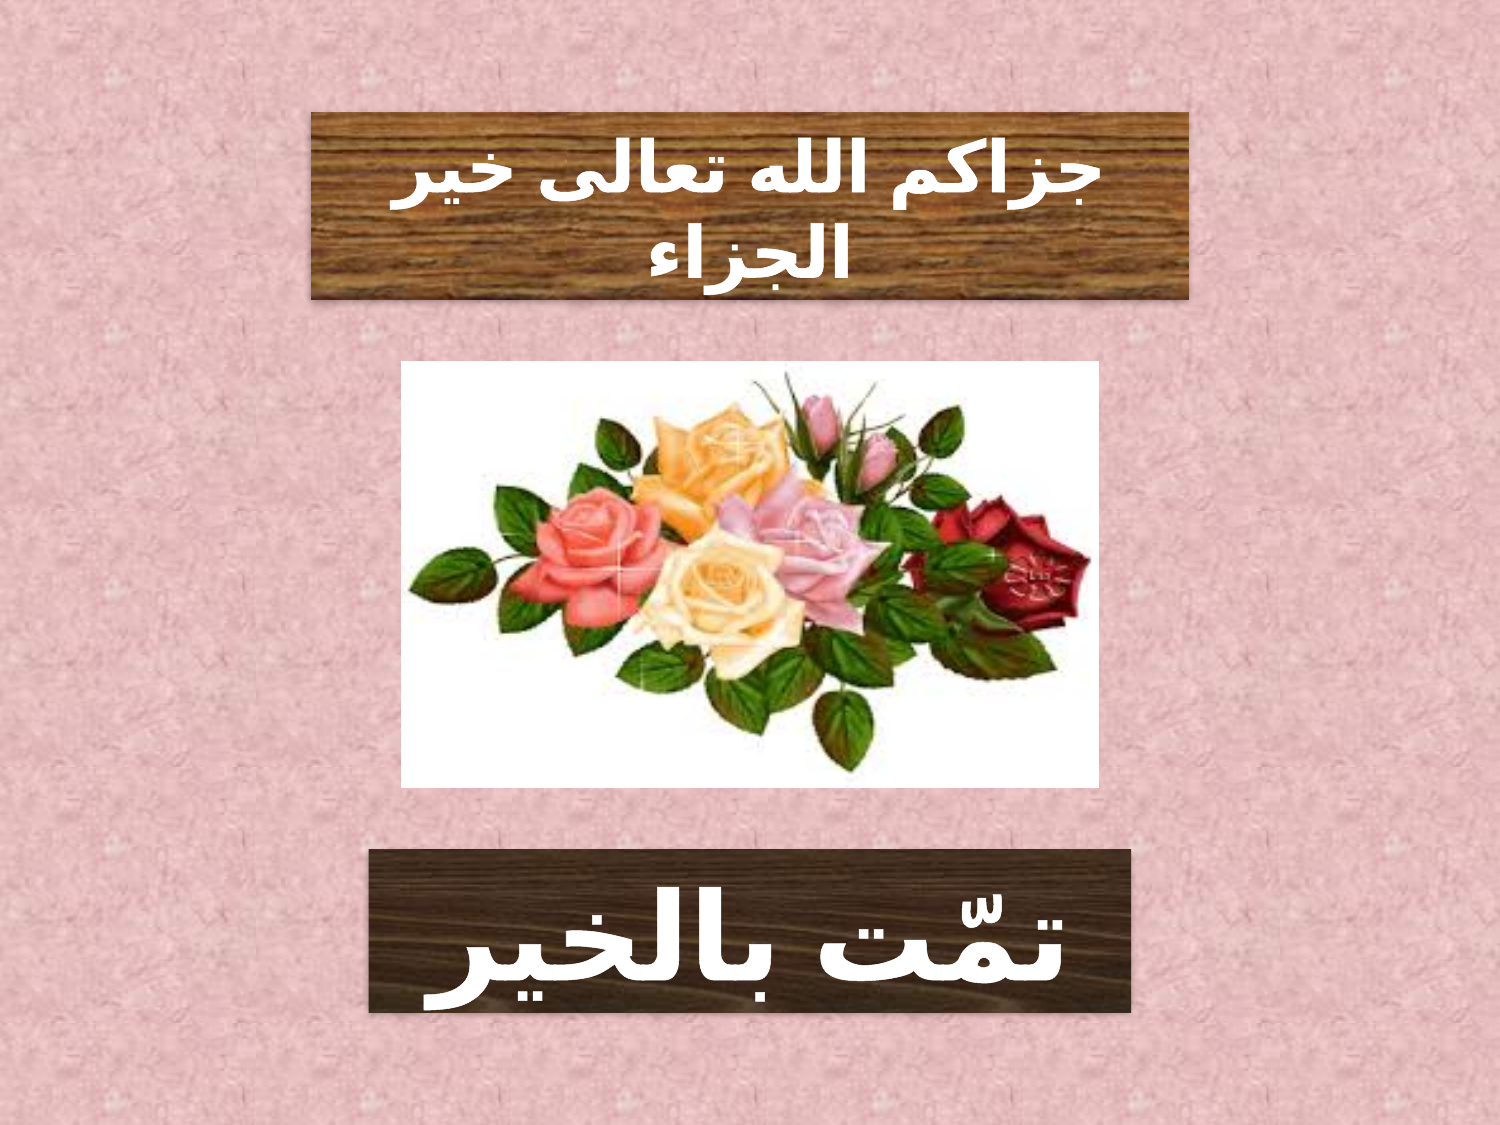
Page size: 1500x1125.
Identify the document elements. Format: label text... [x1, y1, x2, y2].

picture [0, 0, 1500, 1125]
text_box تمّت بالخير [368, 849, 1132, 1013]
text_box جزاكم الله تعالى خير الجزاء [311, 112, 1189, 300]
